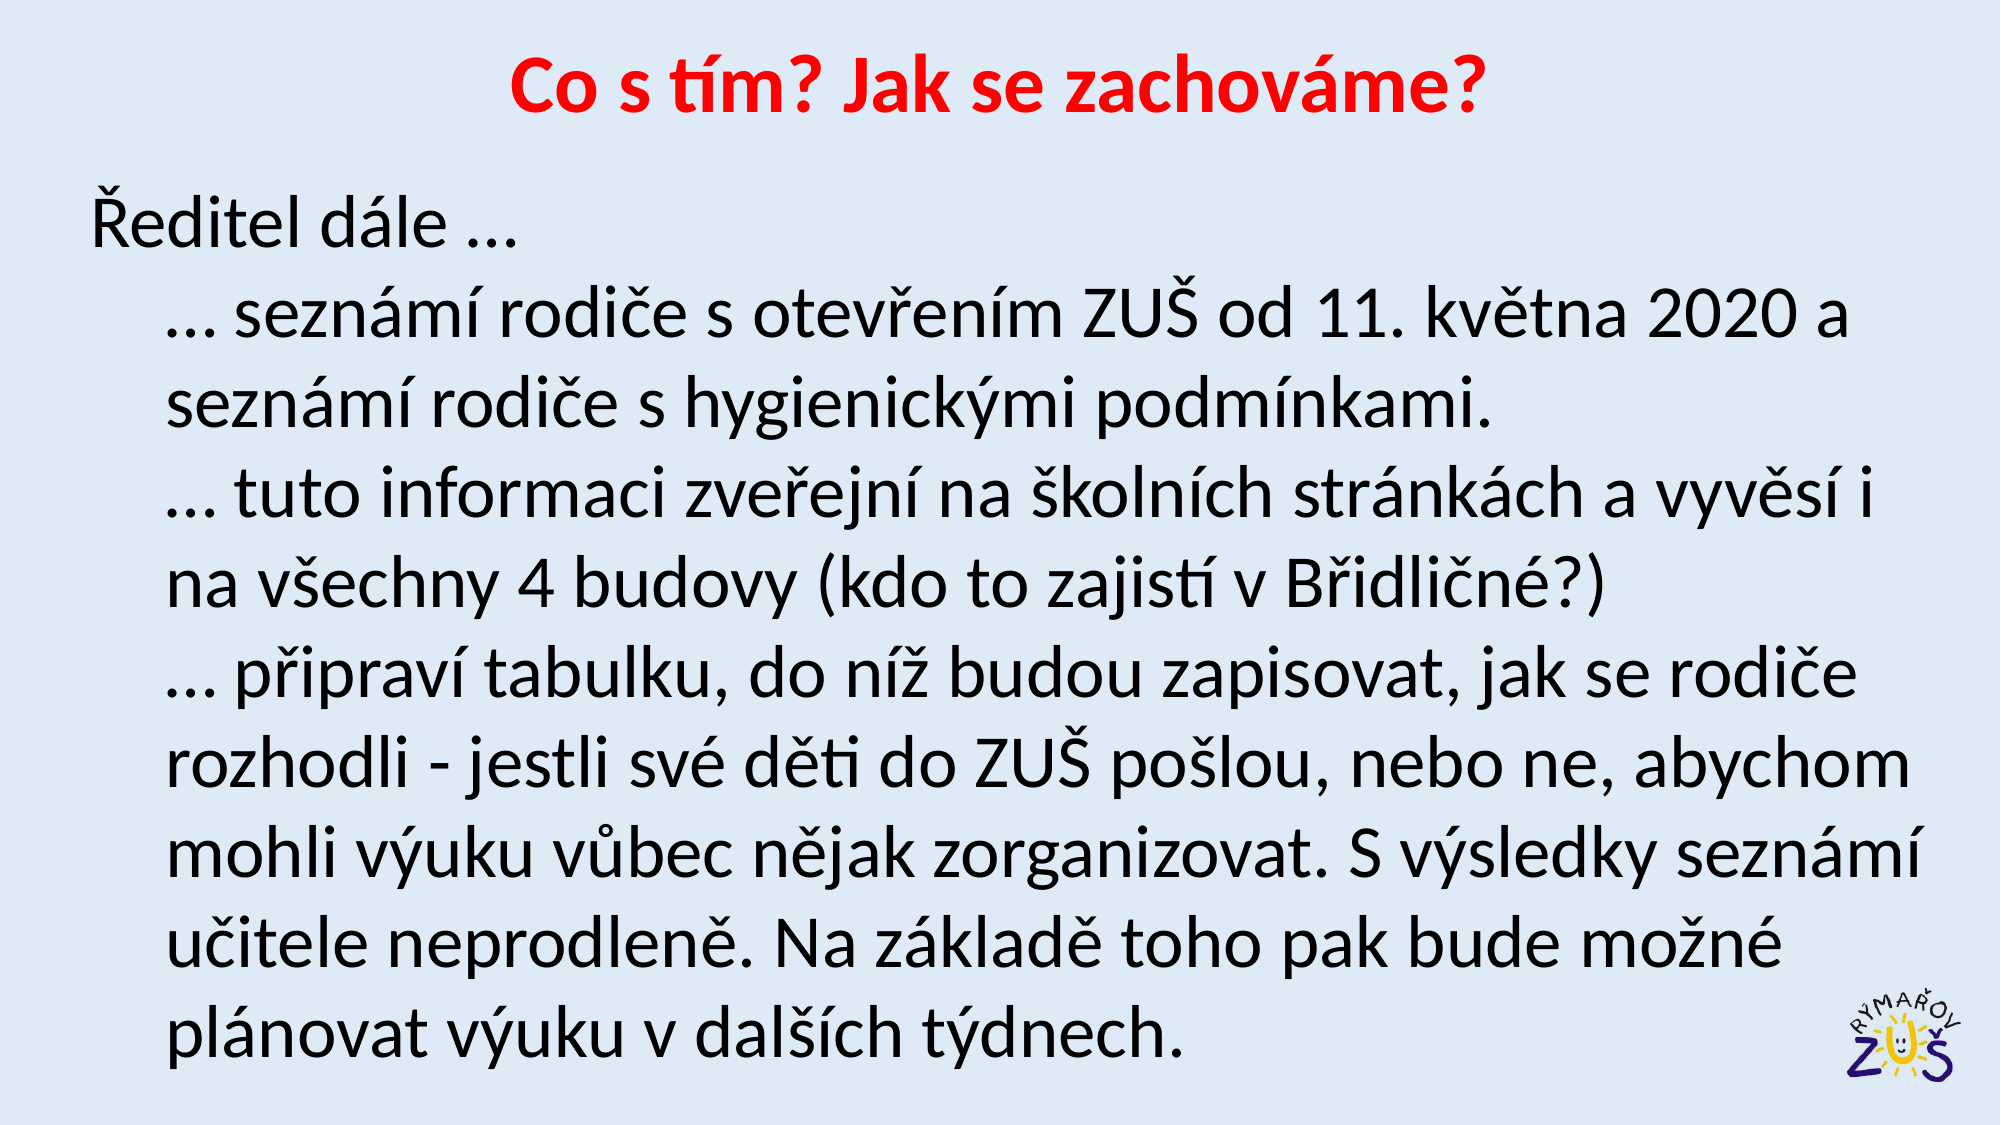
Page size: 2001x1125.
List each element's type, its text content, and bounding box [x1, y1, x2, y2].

picture [1847, 988, 1961, 1082]
text_box Ředitel dále … … seznámí rodiče s otevřením ZUŠ od 11. května 2020 a seznámí rodiče s hygienickými podmínkami. … tuto informaci zveřejní na školních stránkách a vyvěsí i na všechny 4 budovy (kdo to zajistí v Břidličné?) … připraví tabulku, do níž budou zapisovat, jak se rodiče rozhodli - jestli své děti do ZUŠ pošlou, nebo ne, abychom mohli výuku vůbec nějak zorganizovat. S výsledky seznámí učitele neprodleně. Na základě toho pak bude možné plánovat výuku v dalších týdnech. [75, 165, 1962, 1081]
text_box Co s tím? Jak se zachováme? [0, 22, 2000, 137]
